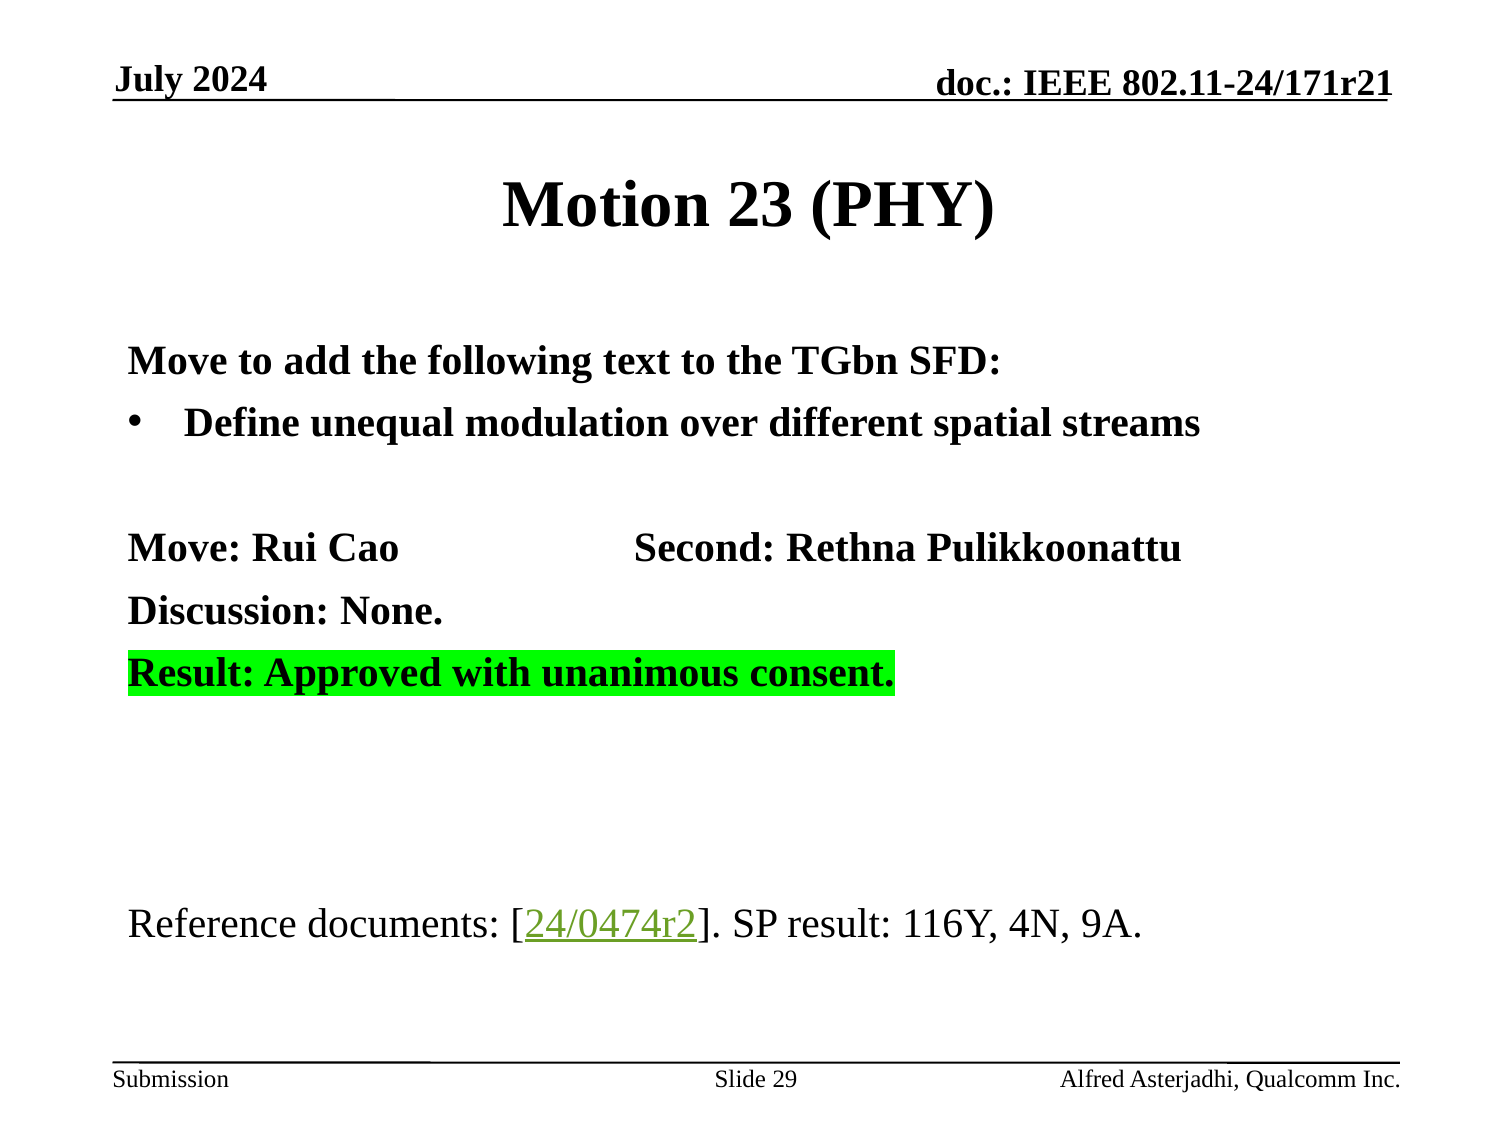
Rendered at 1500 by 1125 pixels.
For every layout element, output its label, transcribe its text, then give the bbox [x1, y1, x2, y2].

footer Alfred Asterjadhi, Qualcomm Inc. [878, 1061, 1402, 1093]
title Motion 23 (PHY) [112, 112, 1388, 288]
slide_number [114, 54, 423, 100]
list Move to add the following text to the TGbn SFD: Define unequal modulation over different spatial streams Move: Rui Cao Second: Rethna Pulikkoonattu Discussion: None. Result: Approved with unanimous consent. Reference documents: [24/0474r2]. SP result: 116Y, 4N, 9A. [112, 324, 1388, 1000]
slide_number Slide 29 [712, 1061, 800, 1123]
